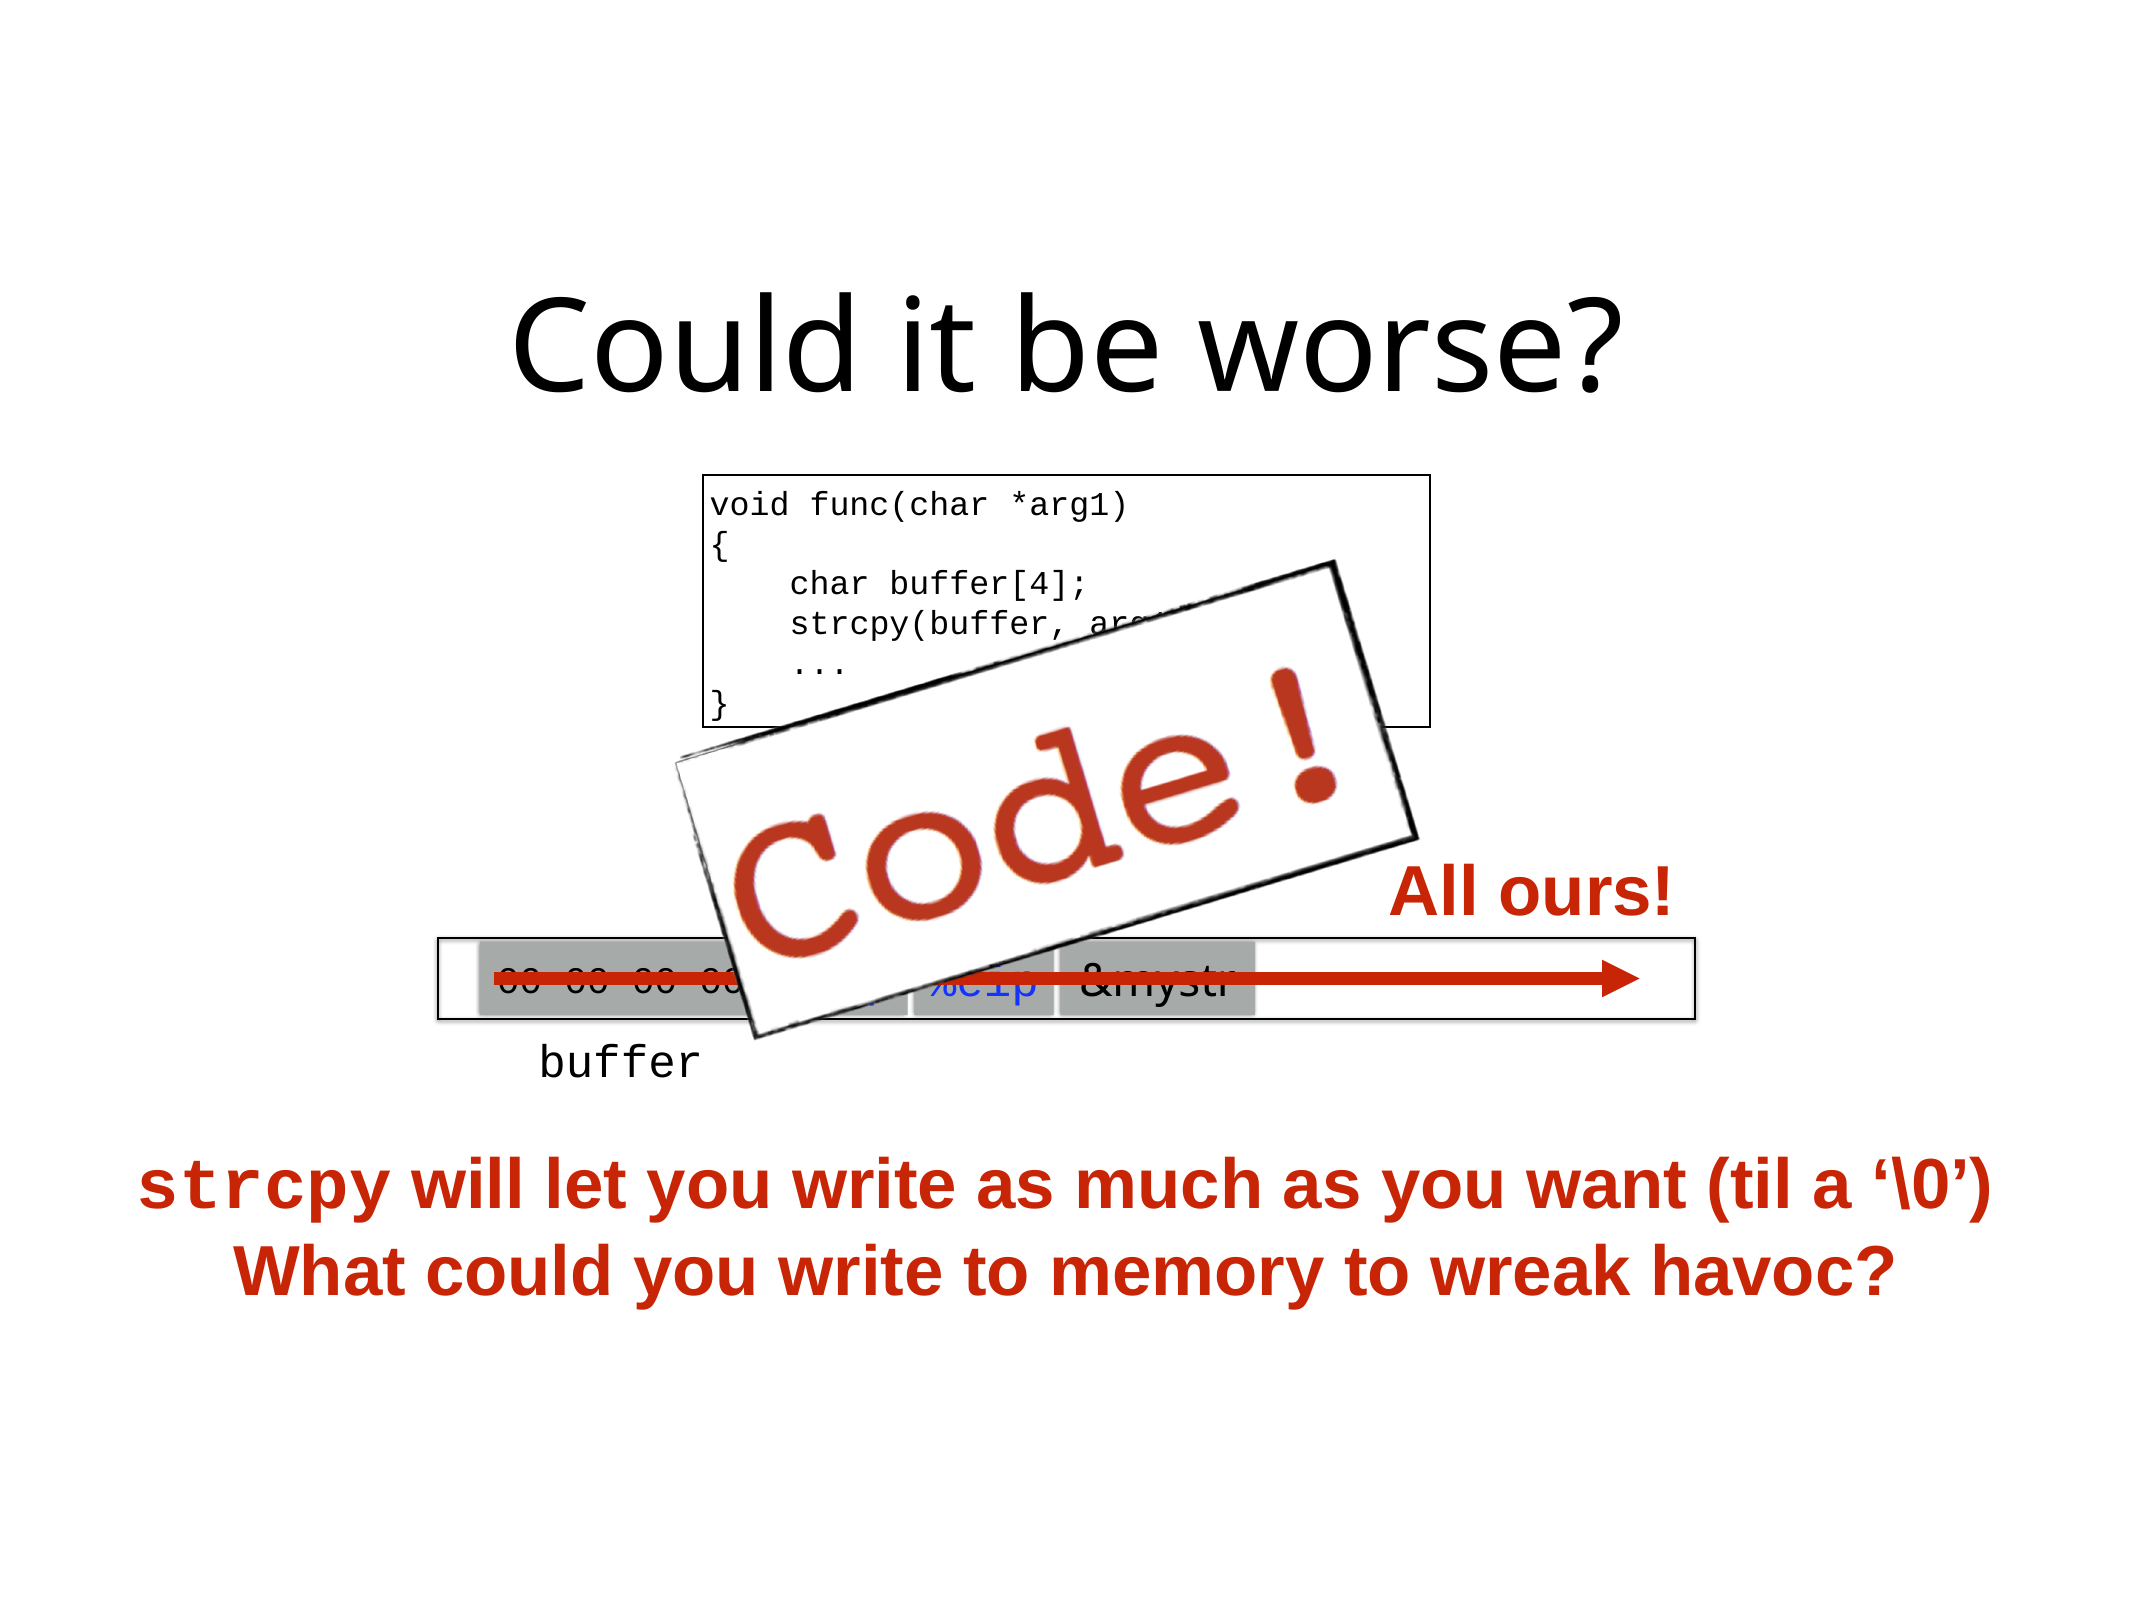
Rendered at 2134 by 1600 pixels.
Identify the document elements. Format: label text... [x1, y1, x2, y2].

text_box strcpy will let you write as much as you want (til a ‘\0’) [130, 1131, 2003, 1229]
text_box void func(char *arg1) { char buffer[4]; strcpy(buffer, arg1); ... } [703, 475, 1430, 728]
text_box [437, 937, 488, 1020]
text_box &mystr [1060, 985, 1256, 1016]
picture [735, 979, 966, 1043]
text_box %ebp [851, 998, 908, 1016]
text_box 00 00 00 00 [479, 941, 744, 1016]
text_box buffer [531, 1025, 710, 1093]
picture [669, 558, 1420, 950]
title Could it be worse? [383, 254, 1750, 425]
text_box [493, 837, 1684, 979]
text_box %eip [914, 985, 1054, 1016]
text_box What could you write to memory to wreak havoc? [226, 1217, 1907, 1316]
text_box [1255, 937, 1696, 1020]
